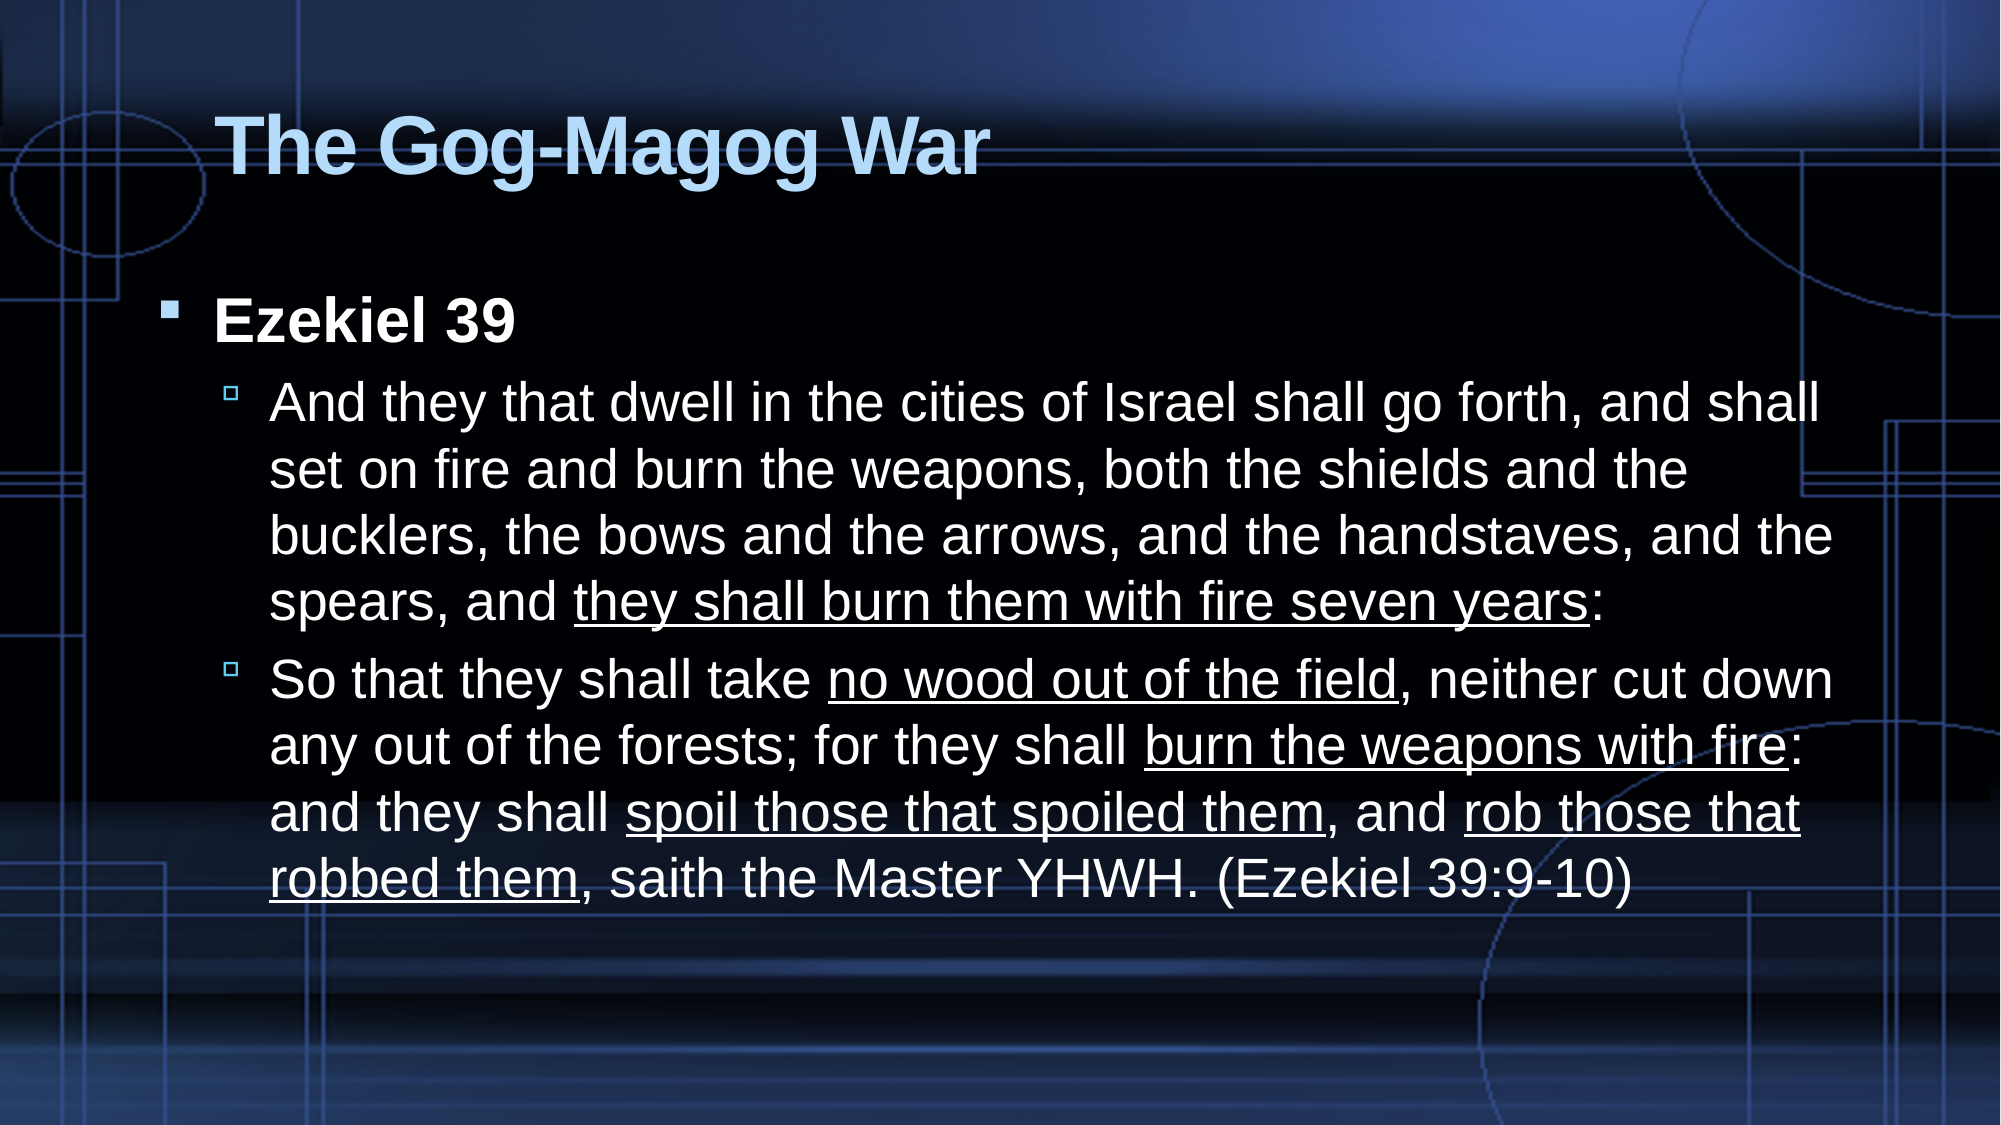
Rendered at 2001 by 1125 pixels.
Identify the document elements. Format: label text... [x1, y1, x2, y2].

list Ezekiel 39 And they that dwell in the cities of Israel shall go forth, and shall set on fire and burn the weapons, both the shields and the bucklers, the bows and the arrows, and the handstaves, and the spears, and they shall burn them with fire seven years: So that they shall take no wood out of the field, neither cut down any out of the forests; for they shall burn the weapons with fire: and they shall spoil those that spoiled them, and rob those that robbed them, saith the Master YHWH. (Ezekiel 39:9-10) [129, 272, 1881, 977]
picture [0, 0, 2001, 1125]
title The Gog-Magog War [200, 83, 1900, 234]
